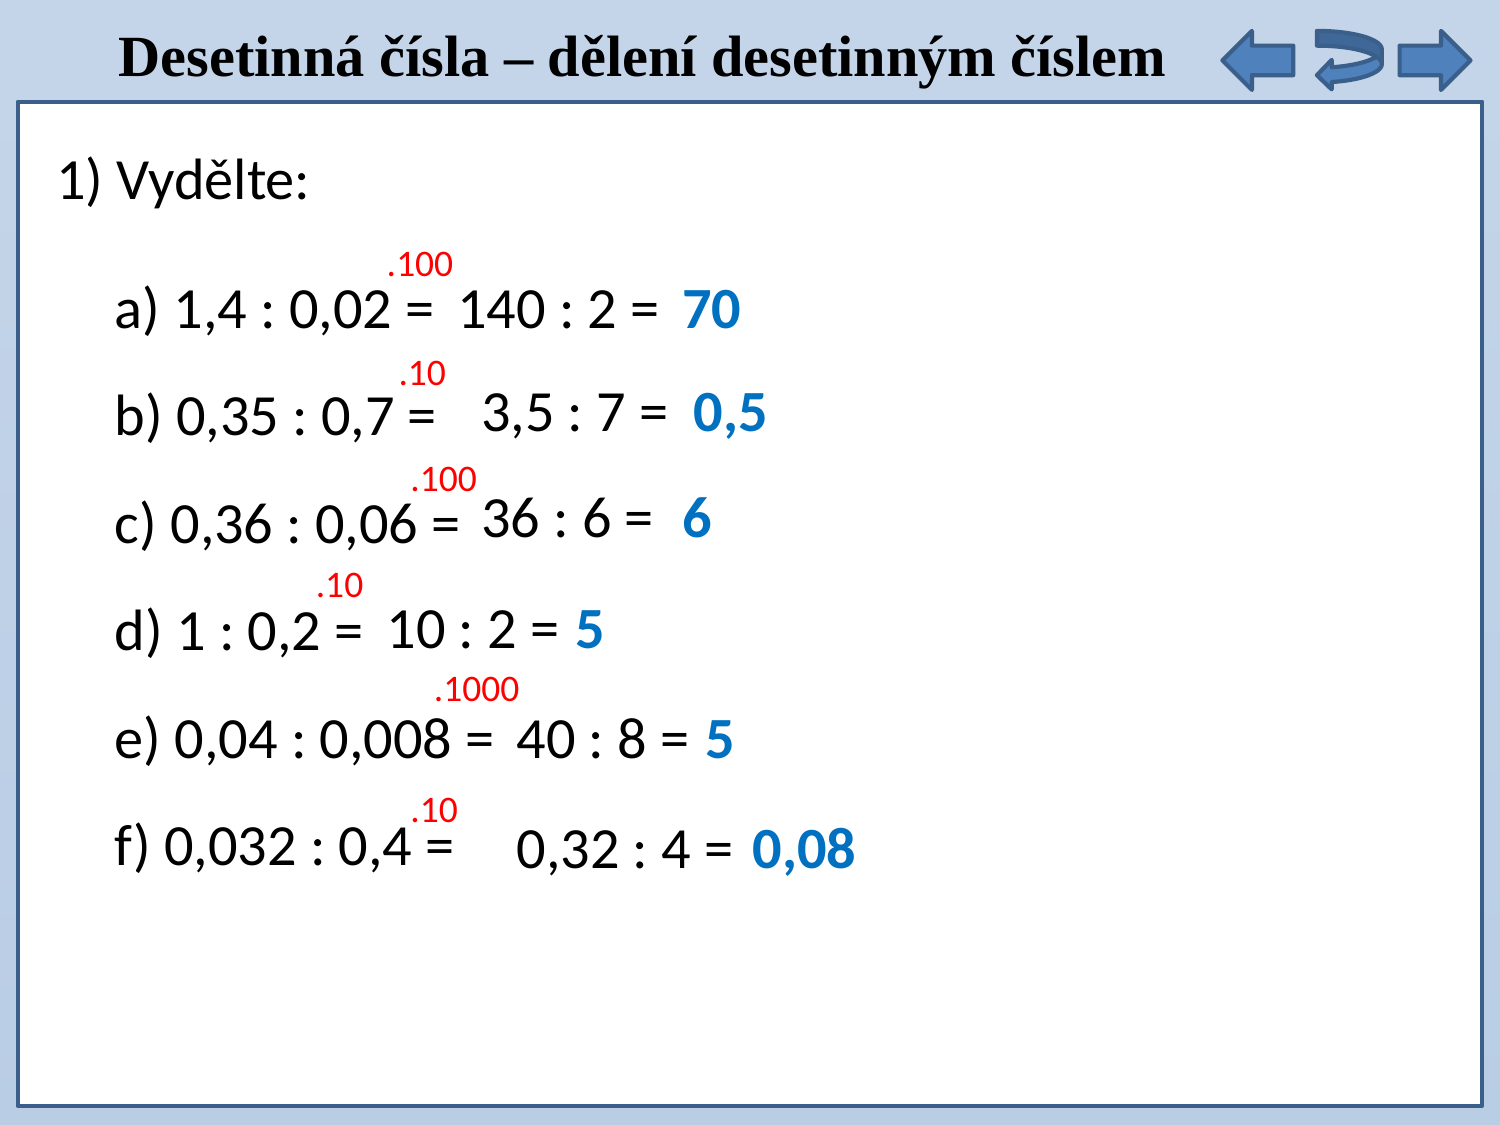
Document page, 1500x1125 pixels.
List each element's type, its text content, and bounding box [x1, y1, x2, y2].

text_box 0,5 [679, 365, 916, 451]
text_box 5 [690, 692, 786, 778]
text_box 1) Vydělte: [41, 134, 1294, 219]
text_box .100 [371, 231, 479, 292]
text_box [1282, 43, 1296, 78]
text_box 6 [667, 471, 774, 557]
text_box .10 [395, 777, 490, 838]
text_box 3,5 : 7 = [466, 365, 679, 451]
text_box 0,32 : 4 = [501, 802, 738, 888]
text_box 5 [560, 582, 644, 668]
text_box [1314, 28, 1384, 92]
text_box 10 : 2 = [371, 582, 560, 668]
text_box .1000 [419, 656, 550, 717]
text_box [1397, 28, 1473, 92]
text_box 140 : 2 = [442, 262, 667, 348]
text_box .10 [301, 552, 396, 613]
text_box [16, 100, 1484, 1108]
text_box 40 : 8 = [501, 692, 690, 778]
text_box a) 1,4 : 0,02 = b) 0,35 : 0,7 = c) 0,36 : 0,06 = d) 1 : 0,2 = e) 0,04 : 0,008 = f) 0,032 : 0,4 = [100, 262, 538, 885]
text_box 36 : 6 = [466, 471, 667, 557]
text_box 70 [667, 262, 798, 348]
text_box 0,08 [738, 802, 928, 888]
text_box Desetinná čísla – dělení desetinným číslem [4, 0, 1282, 112]
text_box .10 [383, 340, 479, 401]
text_box .100 [395, 446, 502, 507]
